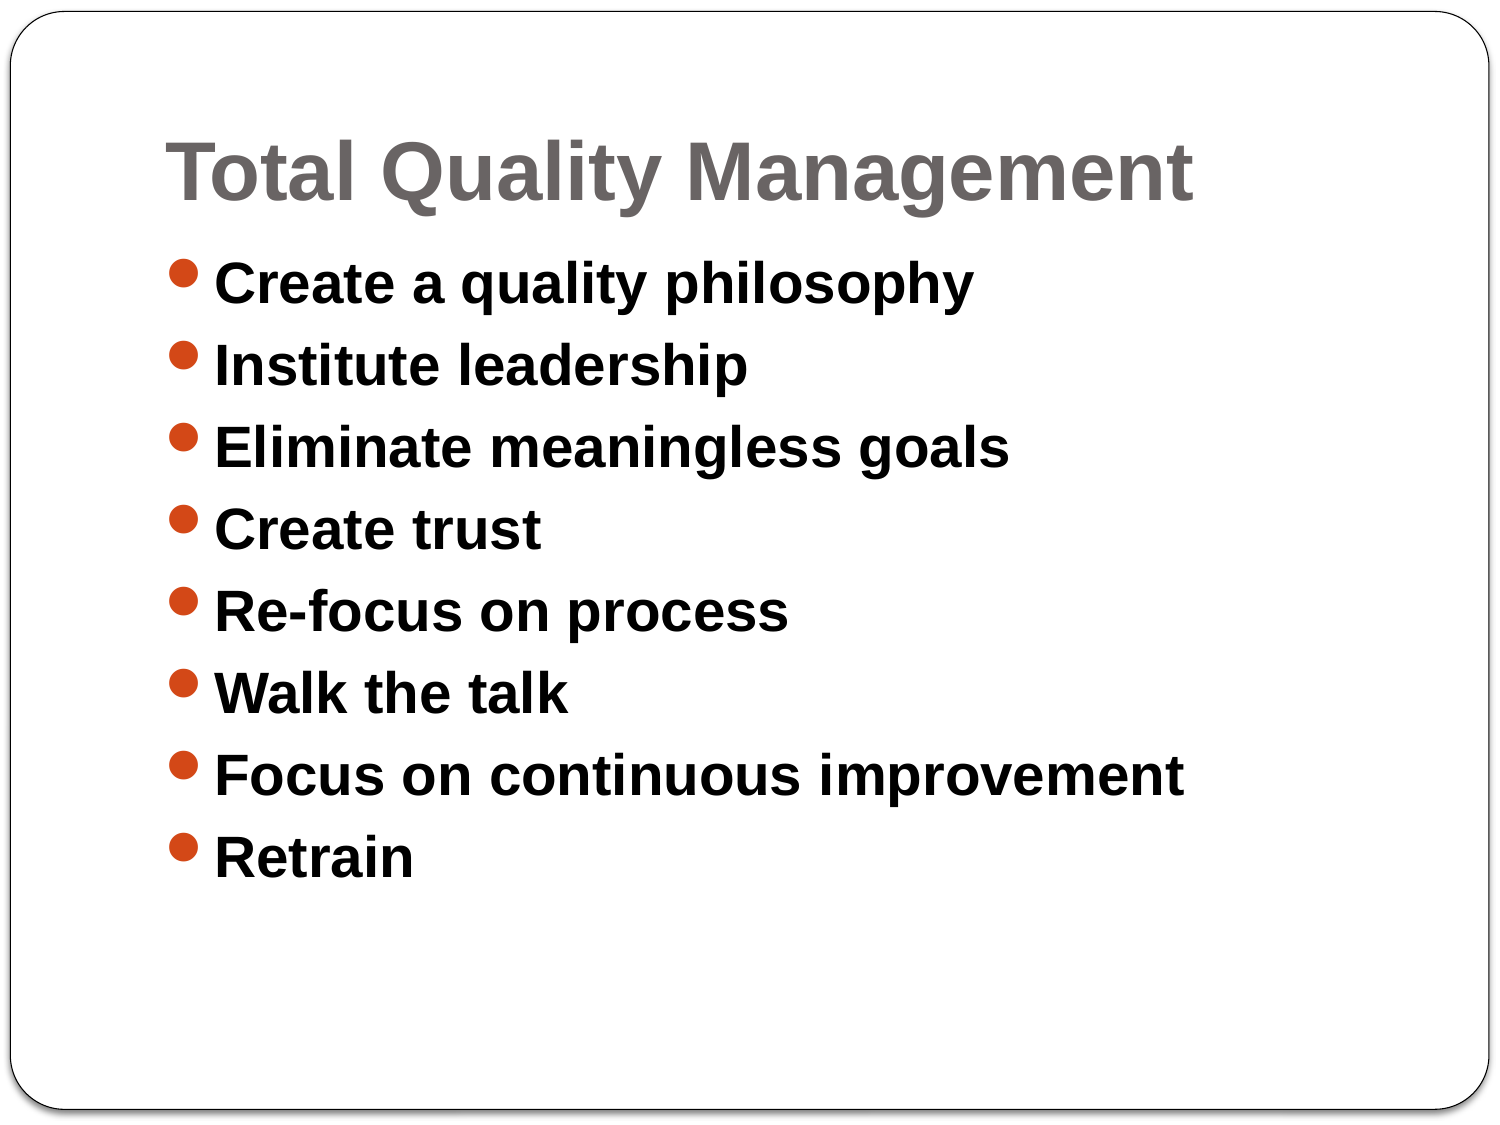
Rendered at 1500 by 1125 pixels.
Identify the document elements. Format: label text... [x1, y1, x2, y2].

list Create a quality philosophy Institute leadership Eliminate meaningless goals Create trust Re-focus on process Walk the talk Focus on continuous improvement Retrain [149, 237, 1426, 988]
title Total Quality Management [149, 44, 1426, 233]
